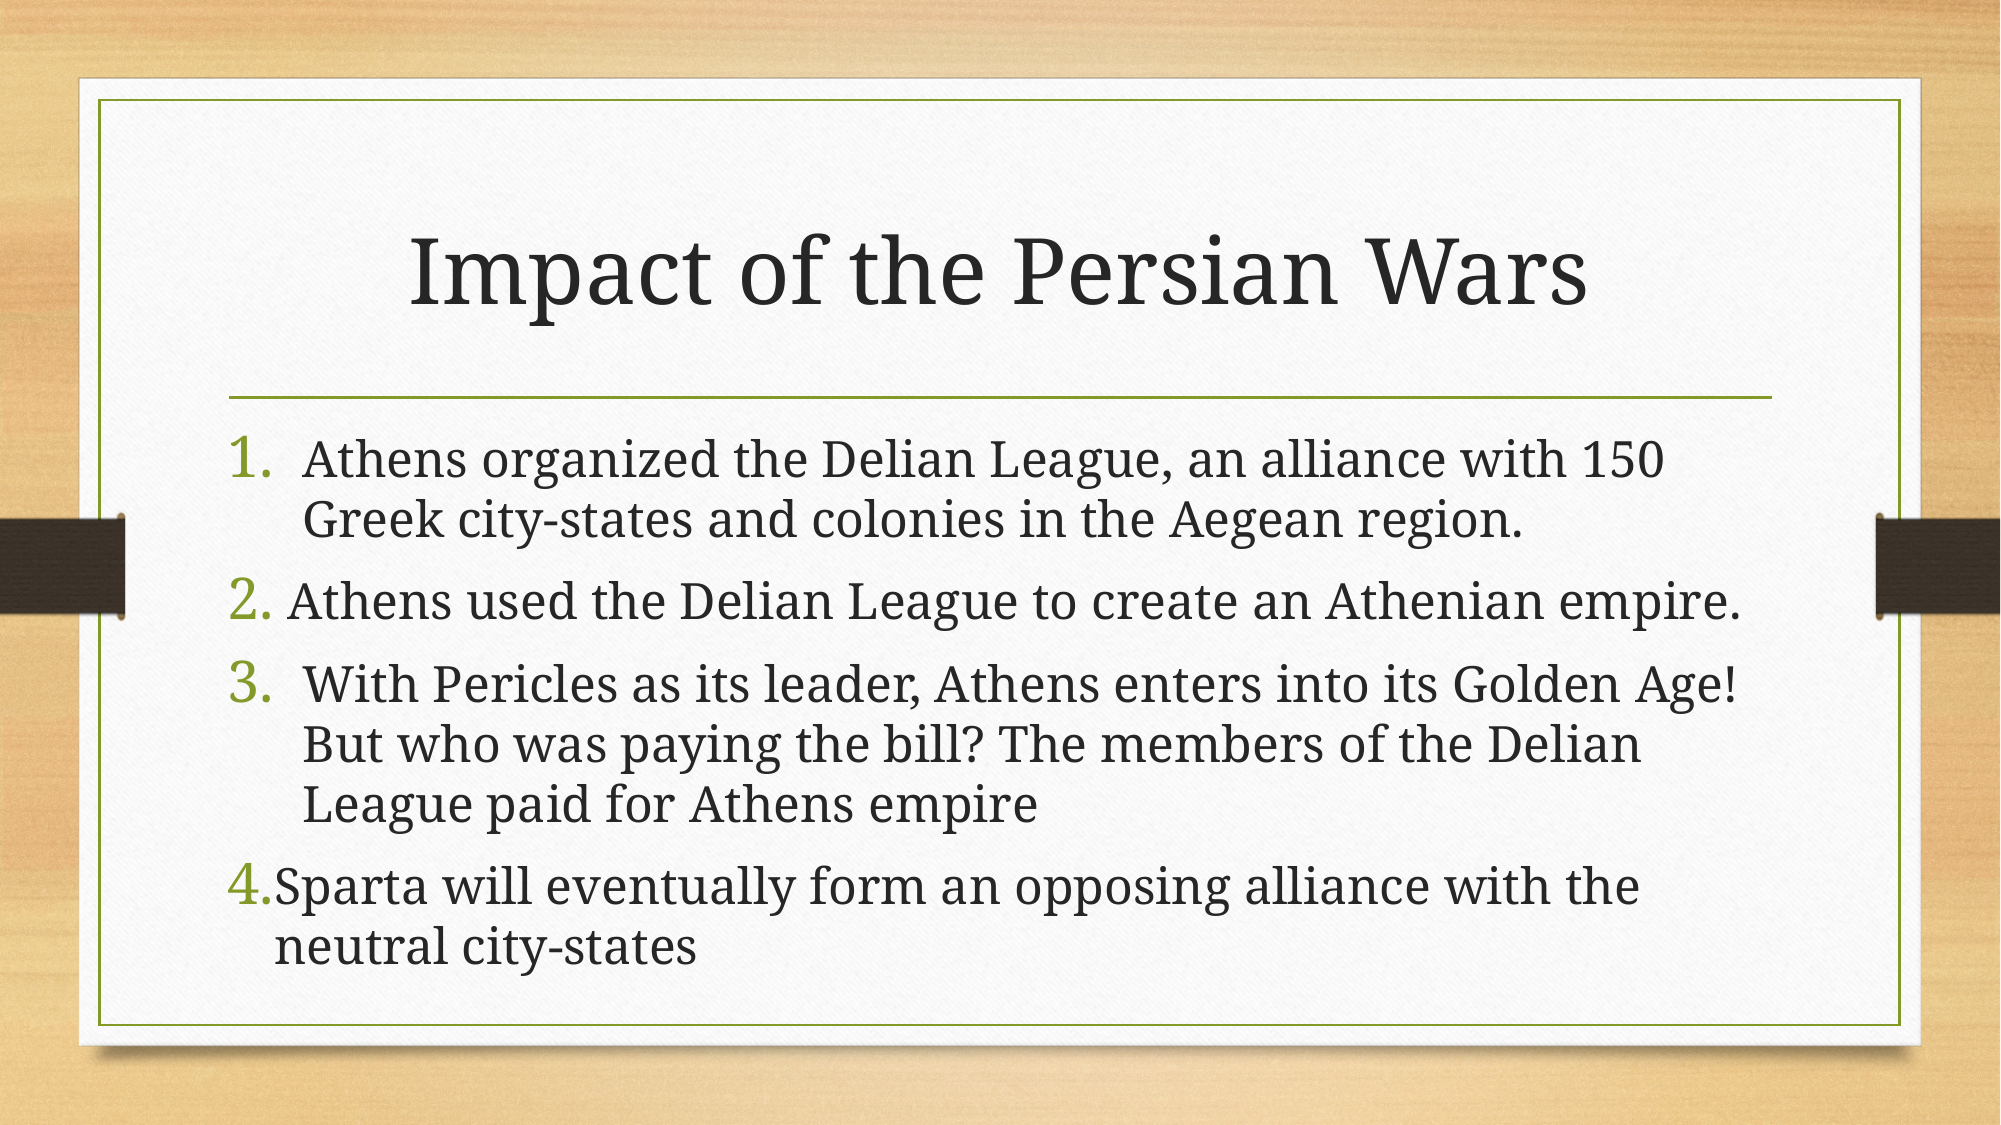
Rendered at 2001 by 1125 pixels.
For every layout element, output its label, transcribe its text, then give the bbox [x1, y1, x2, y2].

picture [0, 0, 2001, 1125]
title Impact of the Persian Wars [212, 161, 1788, 375]
list Athens organized the Delian League, an alliance with 150 Greek city-states and colonies in the Aegean region. Athens used the Delian League to create an Athenian empire. With Pericles as its leader, Athens enters into its Golden Age! But who was paying the bill? The members of the Delian League paid for Athens empire Sparta will eventually form an opposing alliance with the neutral city-states [212, 419, 1788, 964]
